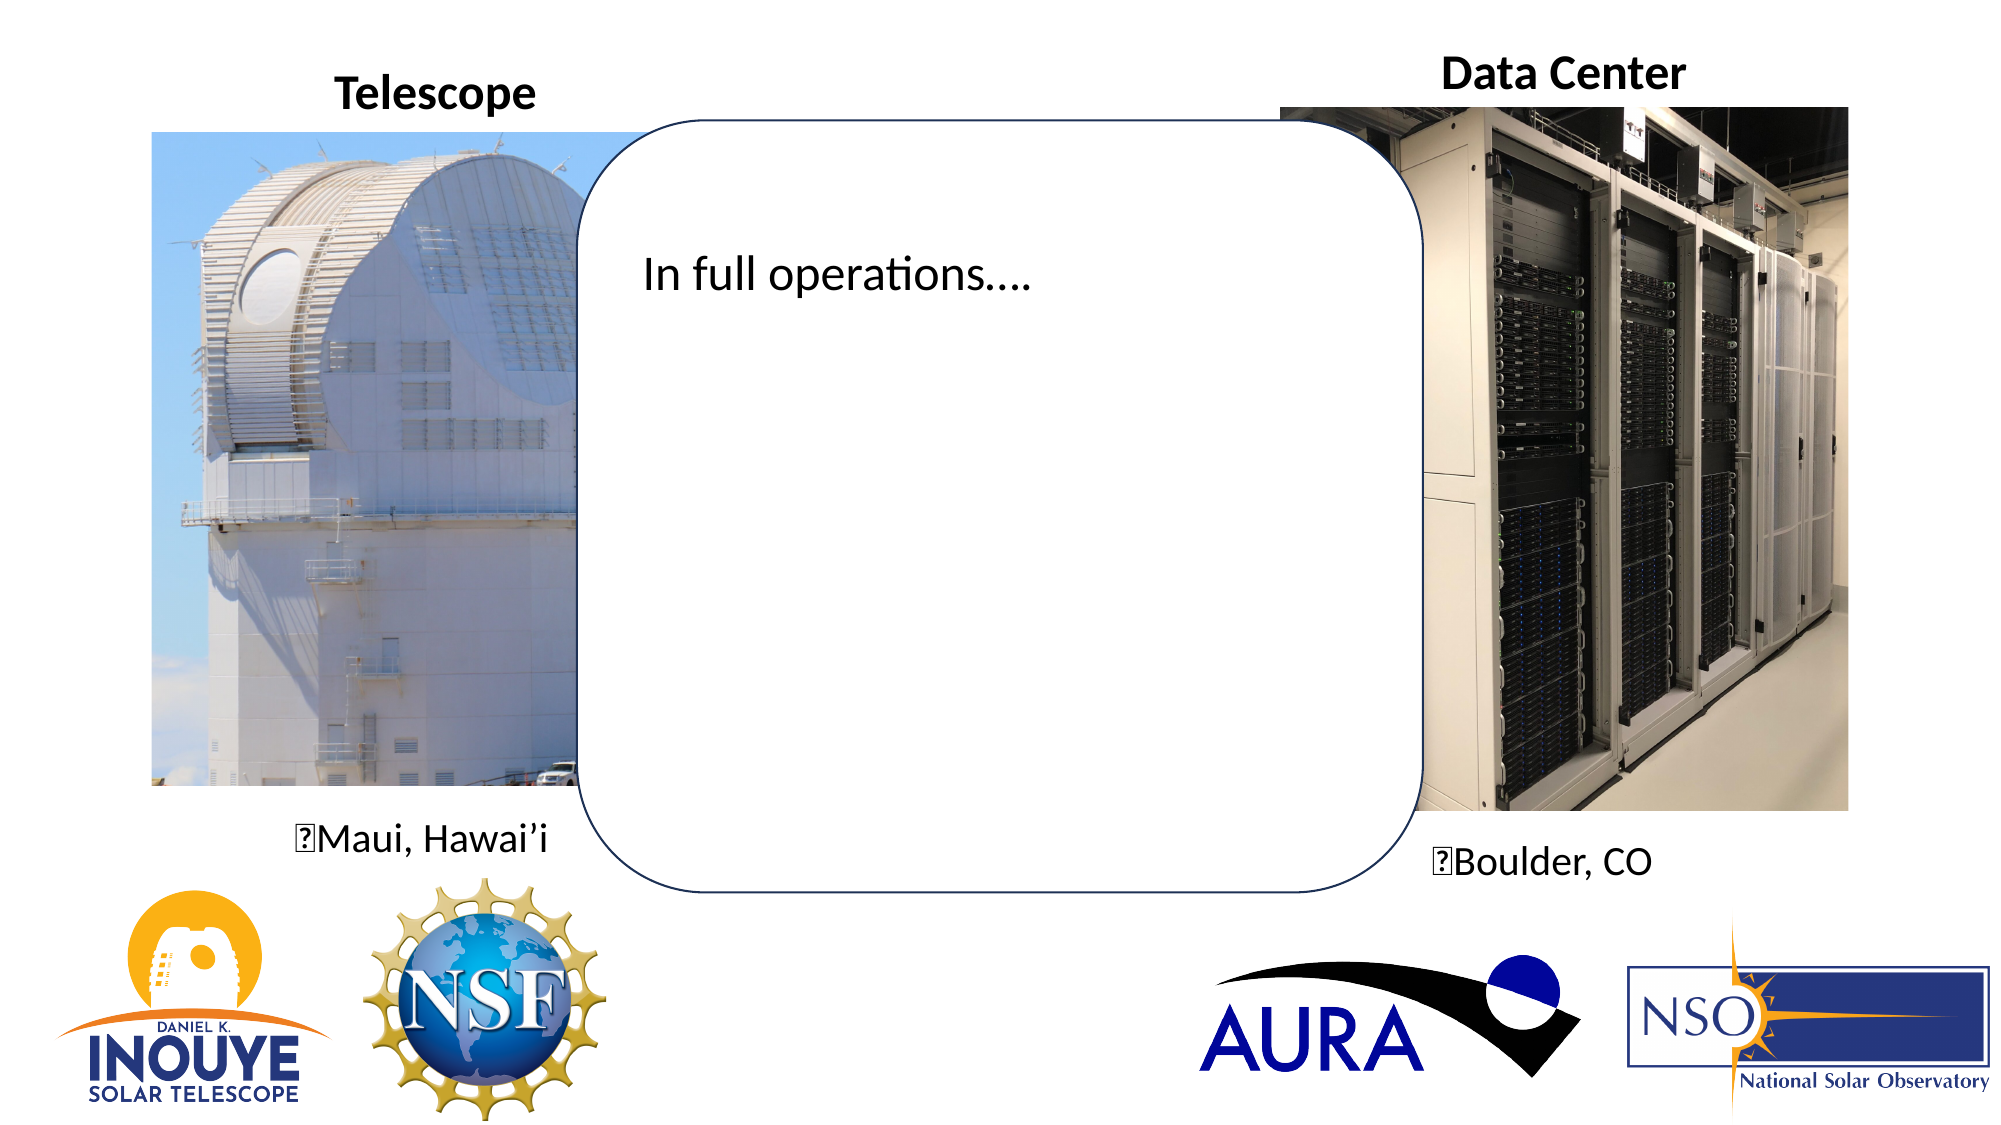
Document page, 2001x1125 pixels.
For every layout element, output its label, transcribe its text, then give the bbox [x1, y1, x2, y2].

picture [27, 873, 610, 1125]
text_box [577, 308, 1416, 894]
text_box Data Center [1398, 32, 1731, 107]
picture [1199, 955, 1581, 1078]
text_box 📍Maui, Hawai’i [280, 803, 613, 869]
picture [1627, 907, 1990, 1125]
text_box [649, 119, 1280, 232]
text_box 📍Boulder, CO [1417, 825, 1712, 891]
text_box In full operations…. [720, 232, 1280, 308]
picture [1280, 107, 1849, 811]
picture [151, 132, 720, 786]
text_box Telescope [269, 52, 602, 128]
